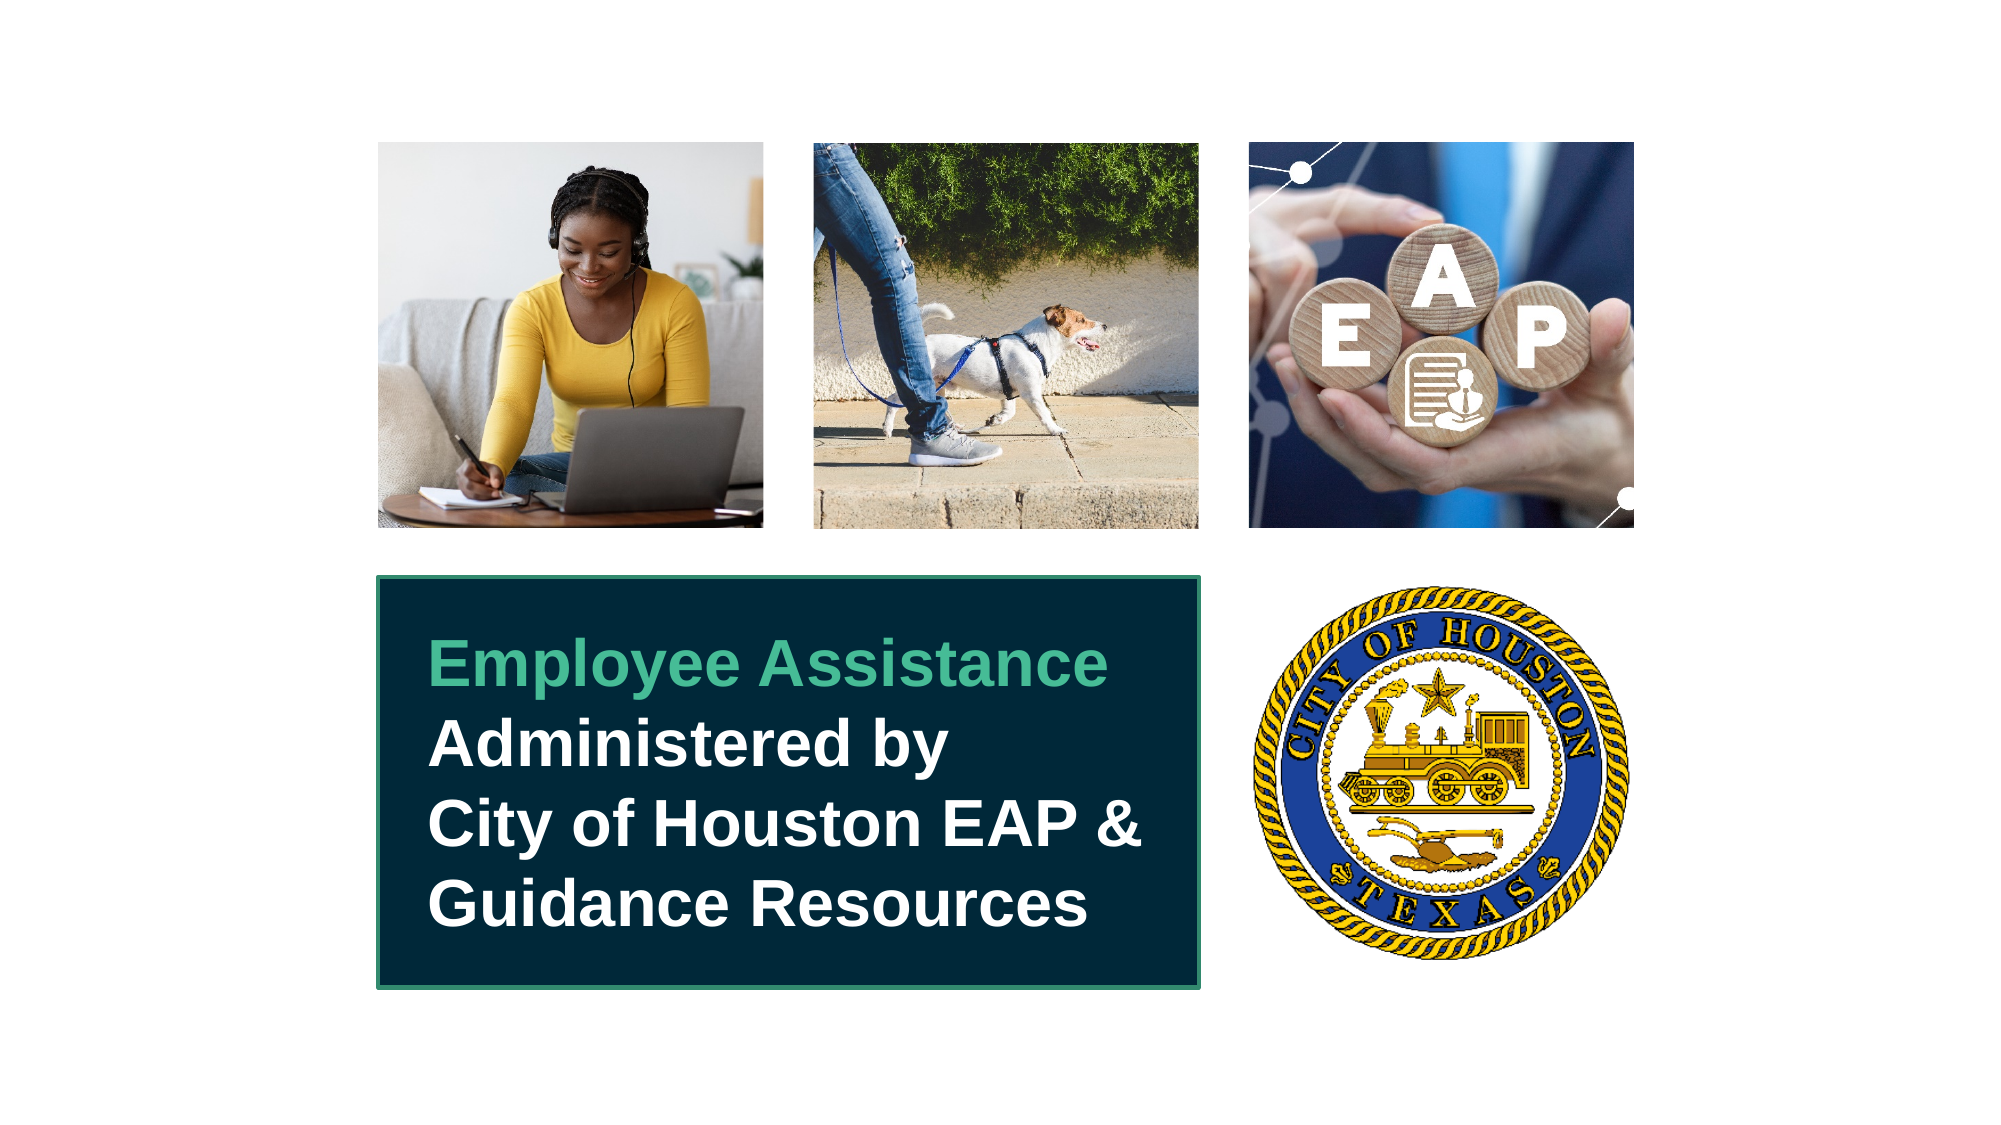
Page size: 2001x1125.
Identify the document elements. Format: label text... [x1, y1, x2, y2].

text_box Employee Assistance Administered by City of Houston EAP & Guidance Resources [412, 612, 1188, 948]
picture [377, 142, 764, 529]
picture [1248, 142, 1635, 529]
picture [813, 142, 1199, 529]
picture [1232, 559, 1650, 977]
